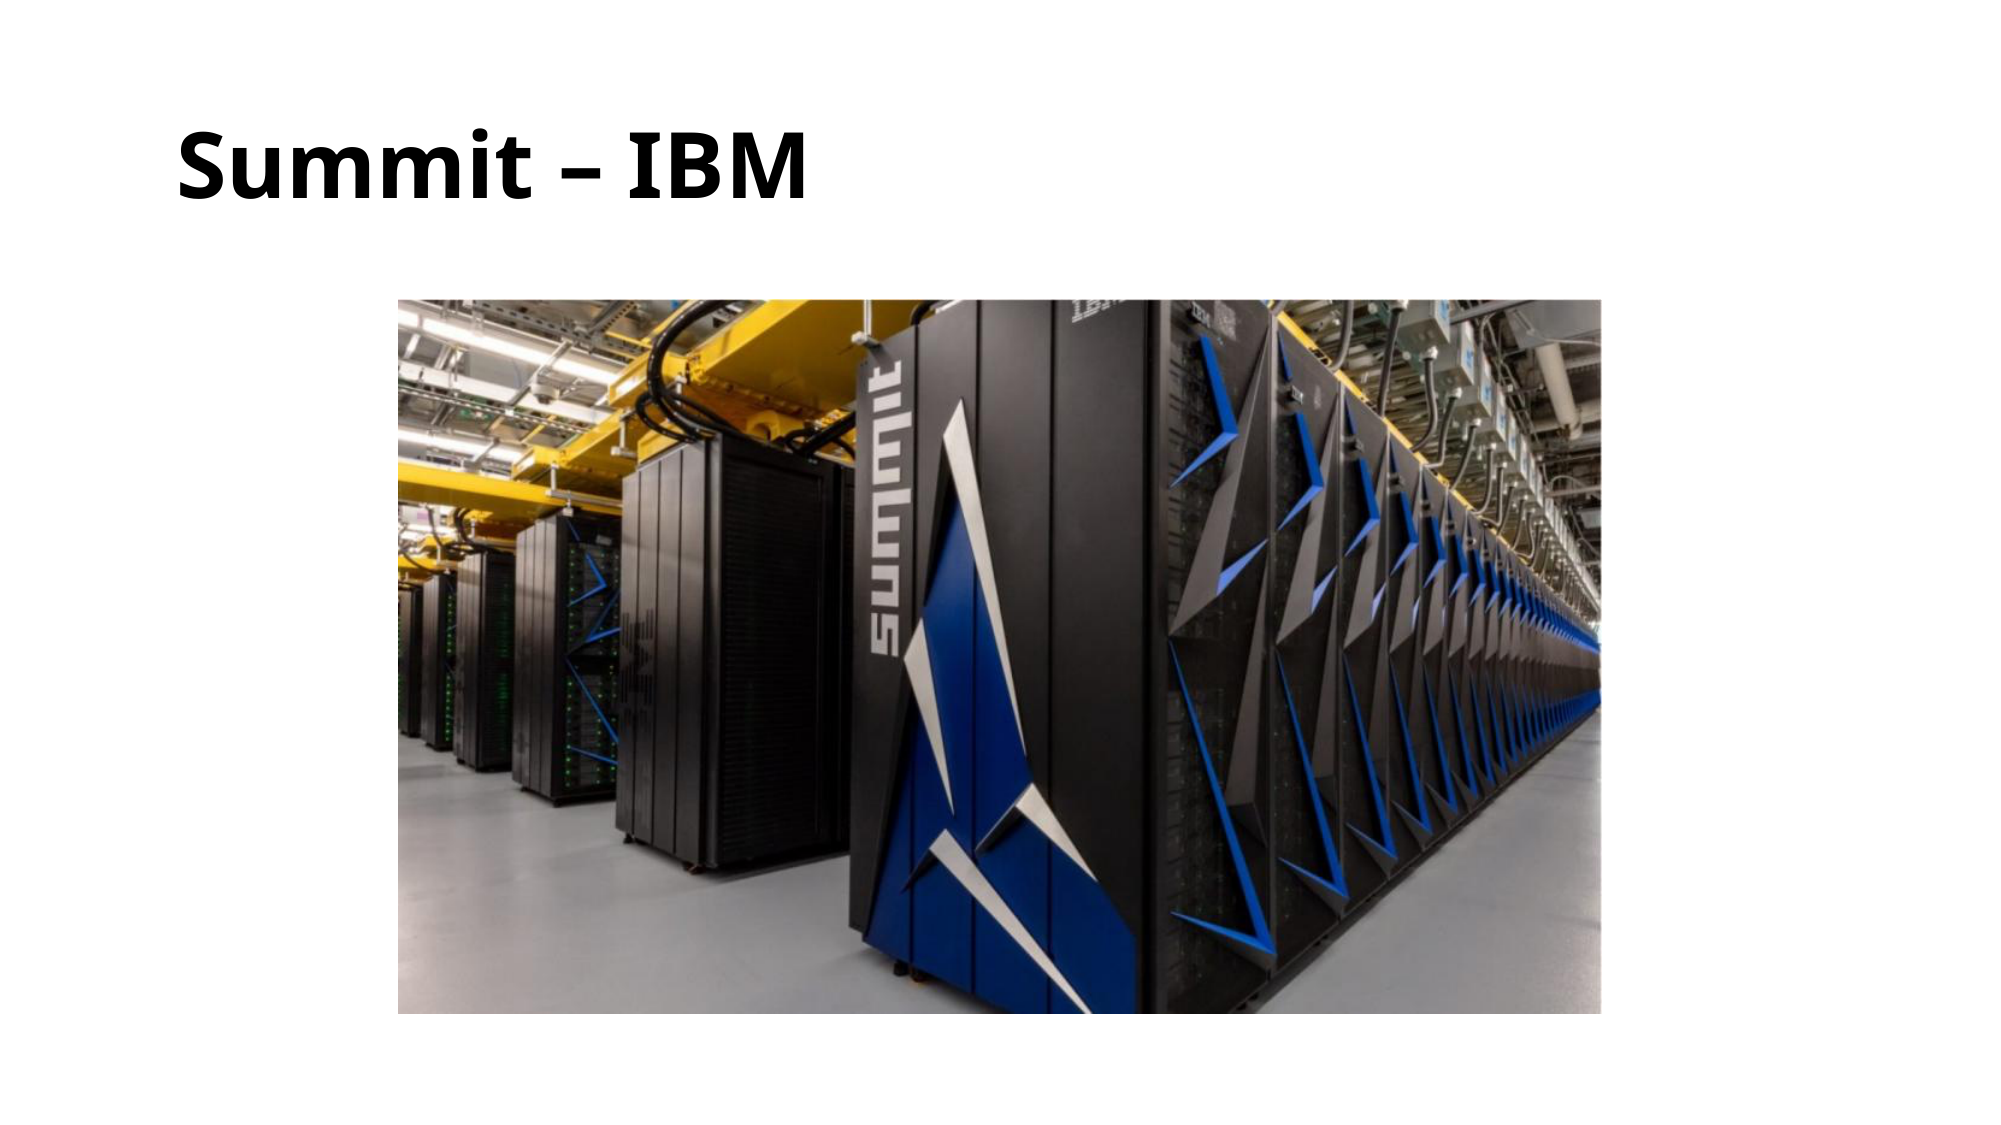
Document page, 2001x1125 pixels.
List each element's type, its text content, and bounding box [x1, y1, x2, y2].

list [398, 299, 1602, 1014]
title Summit – IBM [137, 59, 1863, 278]
